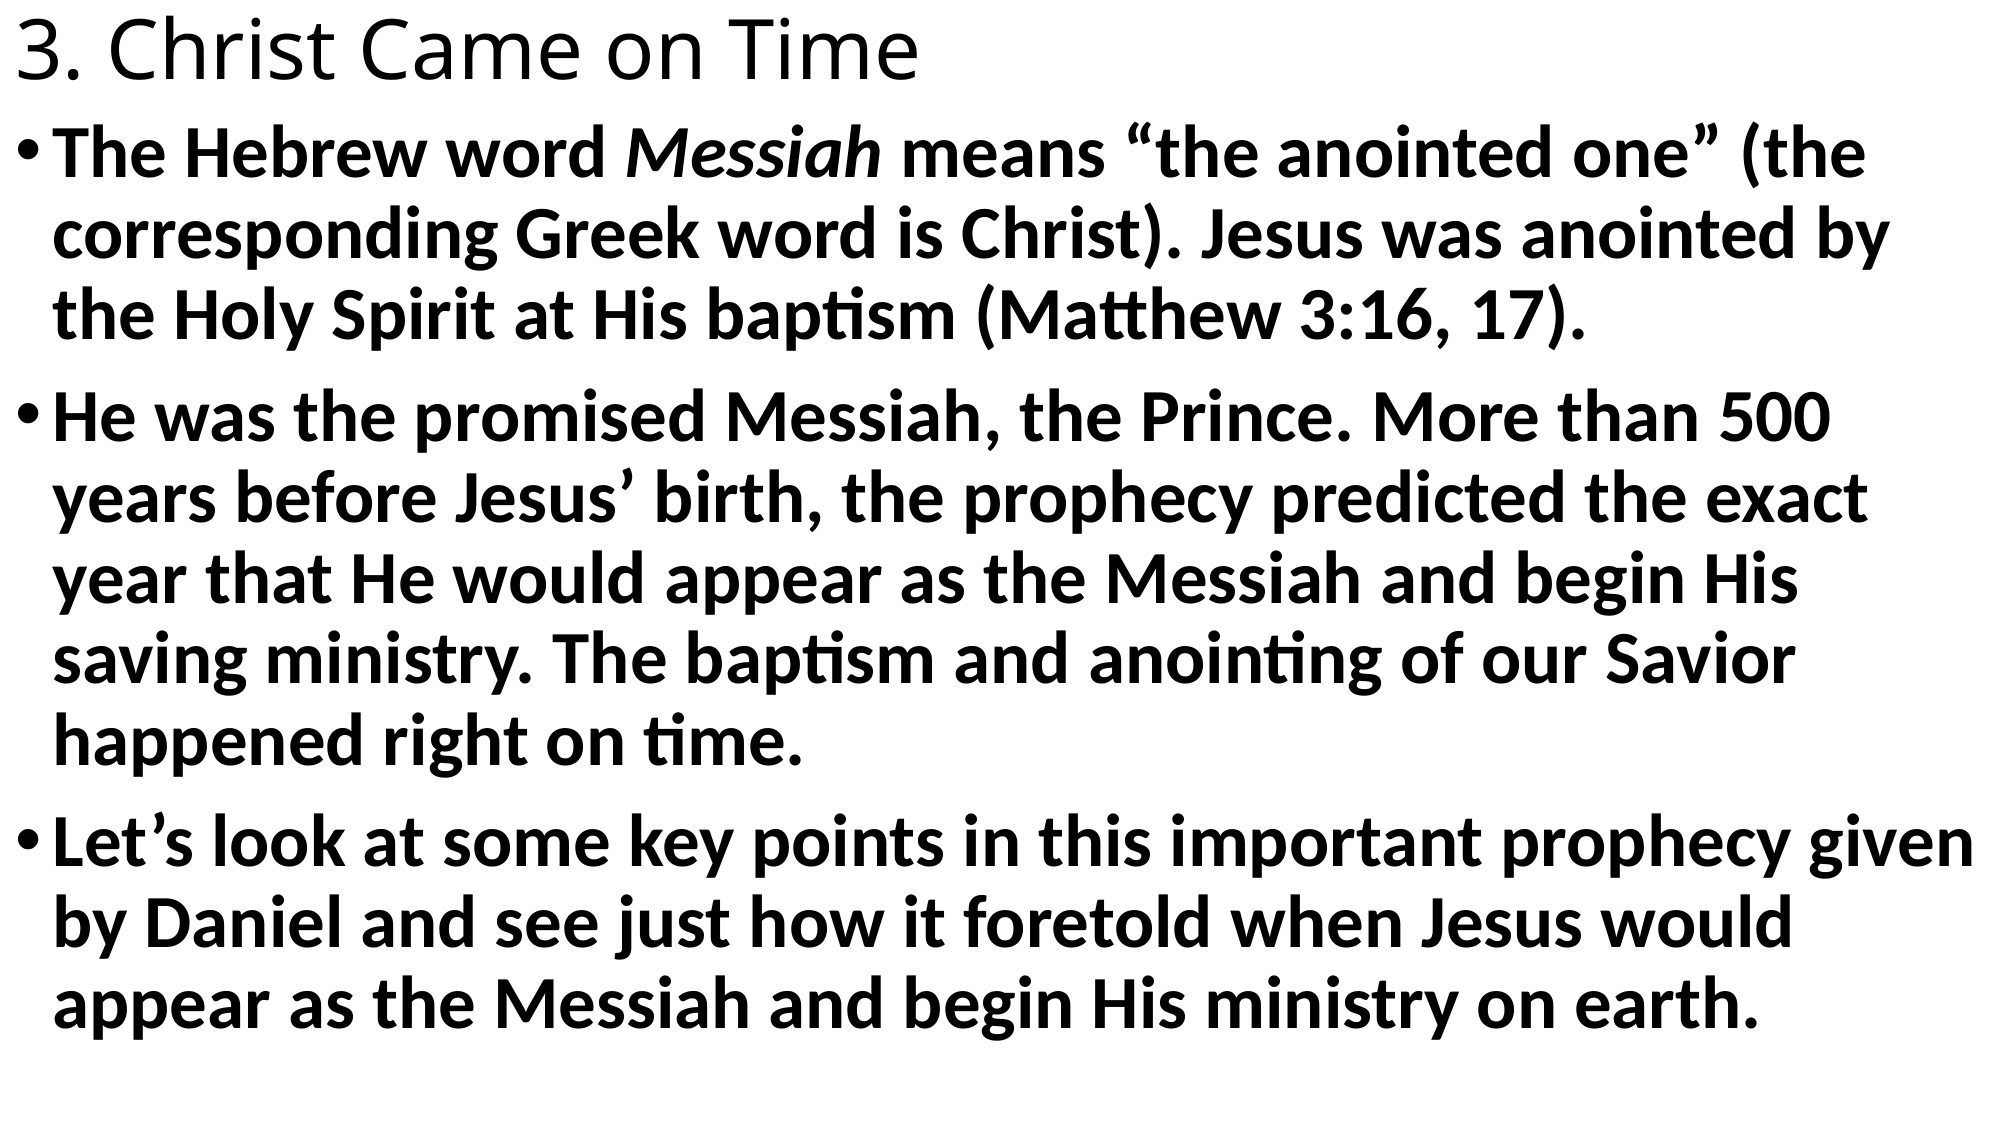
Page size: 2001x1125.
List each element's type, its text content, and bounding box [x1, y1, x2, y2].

list The Hebrew word Messiah means “the anointed one” (the corresponding Greek word is Christ). Jesus was anointed by the Holy Spirit at His baptism (Matthew 3:16, 17). He was the promised Messiah, the Prince. More than 500 years before Jesus’ birth, the prophecy predicted the exact year that He would appear as the Messiah and begin His saving ministry. The baptism and anointing of our Savior happened right on time. Let’s look at some key points in this important prophecy given by Daniel and see just how it foretold when Jesus would appear as the Messiah and begin His ministry on earth. [0, 105, 2000, 1125]
title 3. Christ Came on Time [0, 0, 2000, 105]
